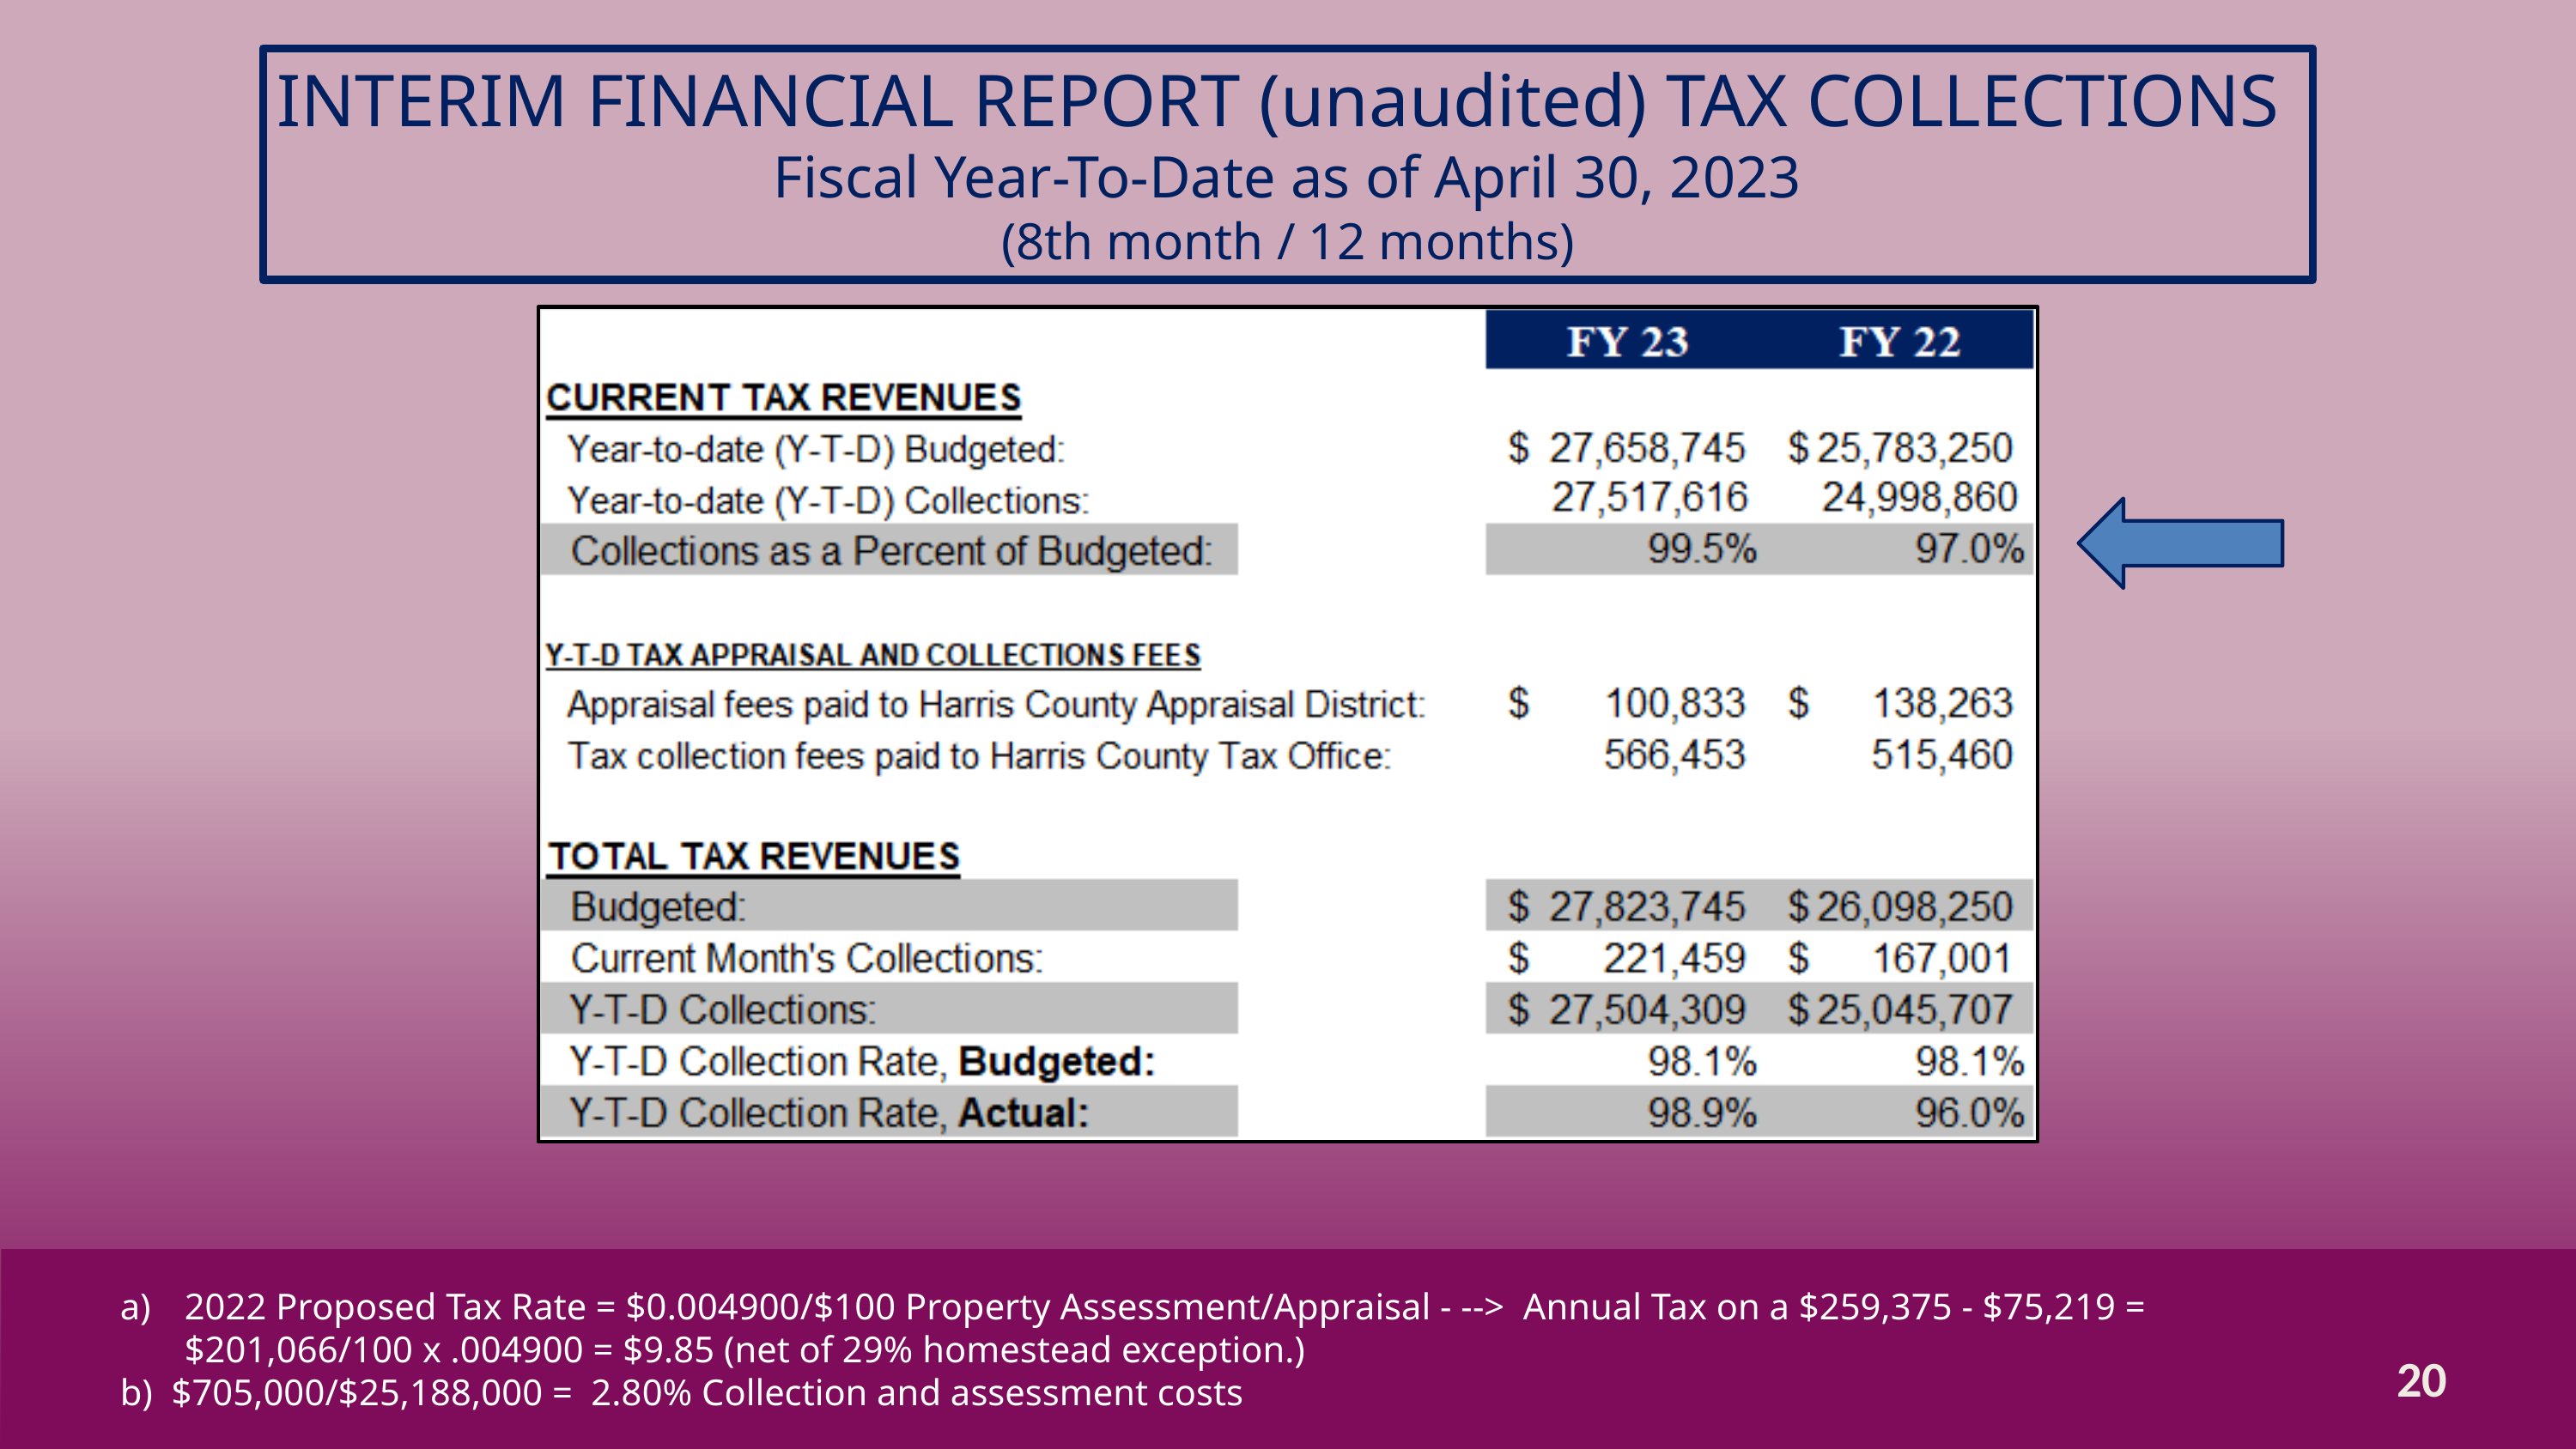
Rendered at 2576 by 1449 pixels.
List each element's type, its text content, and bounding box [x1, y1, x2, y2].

picture [539, 308, 2037, 1141]
text_box INTERIM FINANCIAL REPORT (unaudited) TAX COLLECTIONS Fiscal Year-To-Date as of April 30, 2023 (8th month / 12 months) [263, 48, 2313, 280]
text_box 2022 Proposed Tax Rate = $0.004900/$100 Property Assessment/Appraisal - --> Annual Tax on a $259,375 - $75,219 = $201,066/100 x .004900 = $9.85 (net of 29% homestead exception.) b) $705,000/$25,188,000 = 2.80% Collection and assessment costs [107, 1277, 2340, 1419]
slide_number 20 [2393, 1347, 2447, 1409]
text_box [2076, 496, 2285, 591]
text_box [1, 1249, 2576, 1449]
